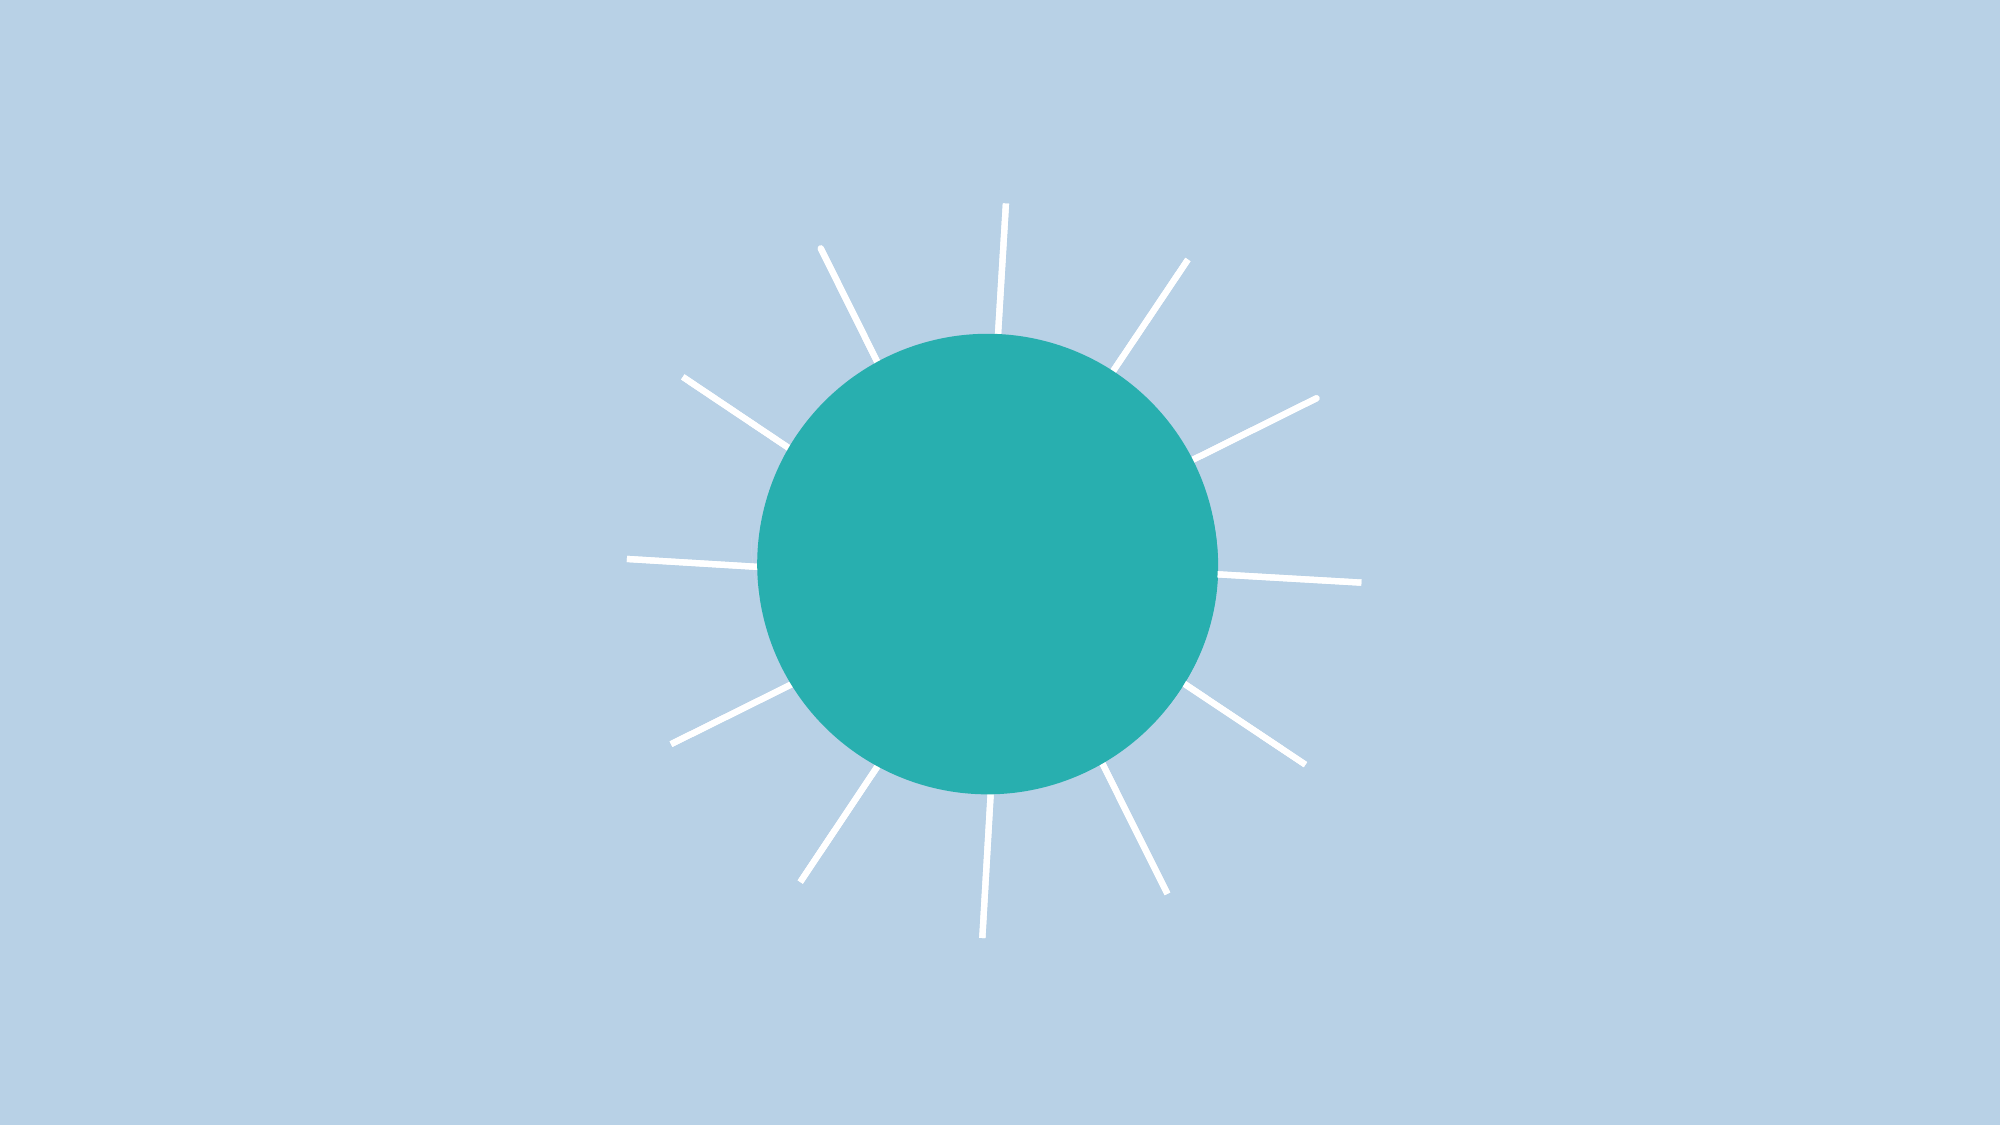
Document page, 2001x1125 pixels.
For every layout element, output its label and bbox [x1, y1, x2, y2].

text_box [910, 332, 1065, 346]
text_box [1268, 392, 1310, 749]
text_box [776, 346, 1210, 781]
text_box [756, 470, 776, 658]
text_box [683, 392, 753, 743]
text_box [1210, 500, 1219, 628]
text_box [0, 0, 2000, 1125]
text_box [907, 781, 1068, 796]
